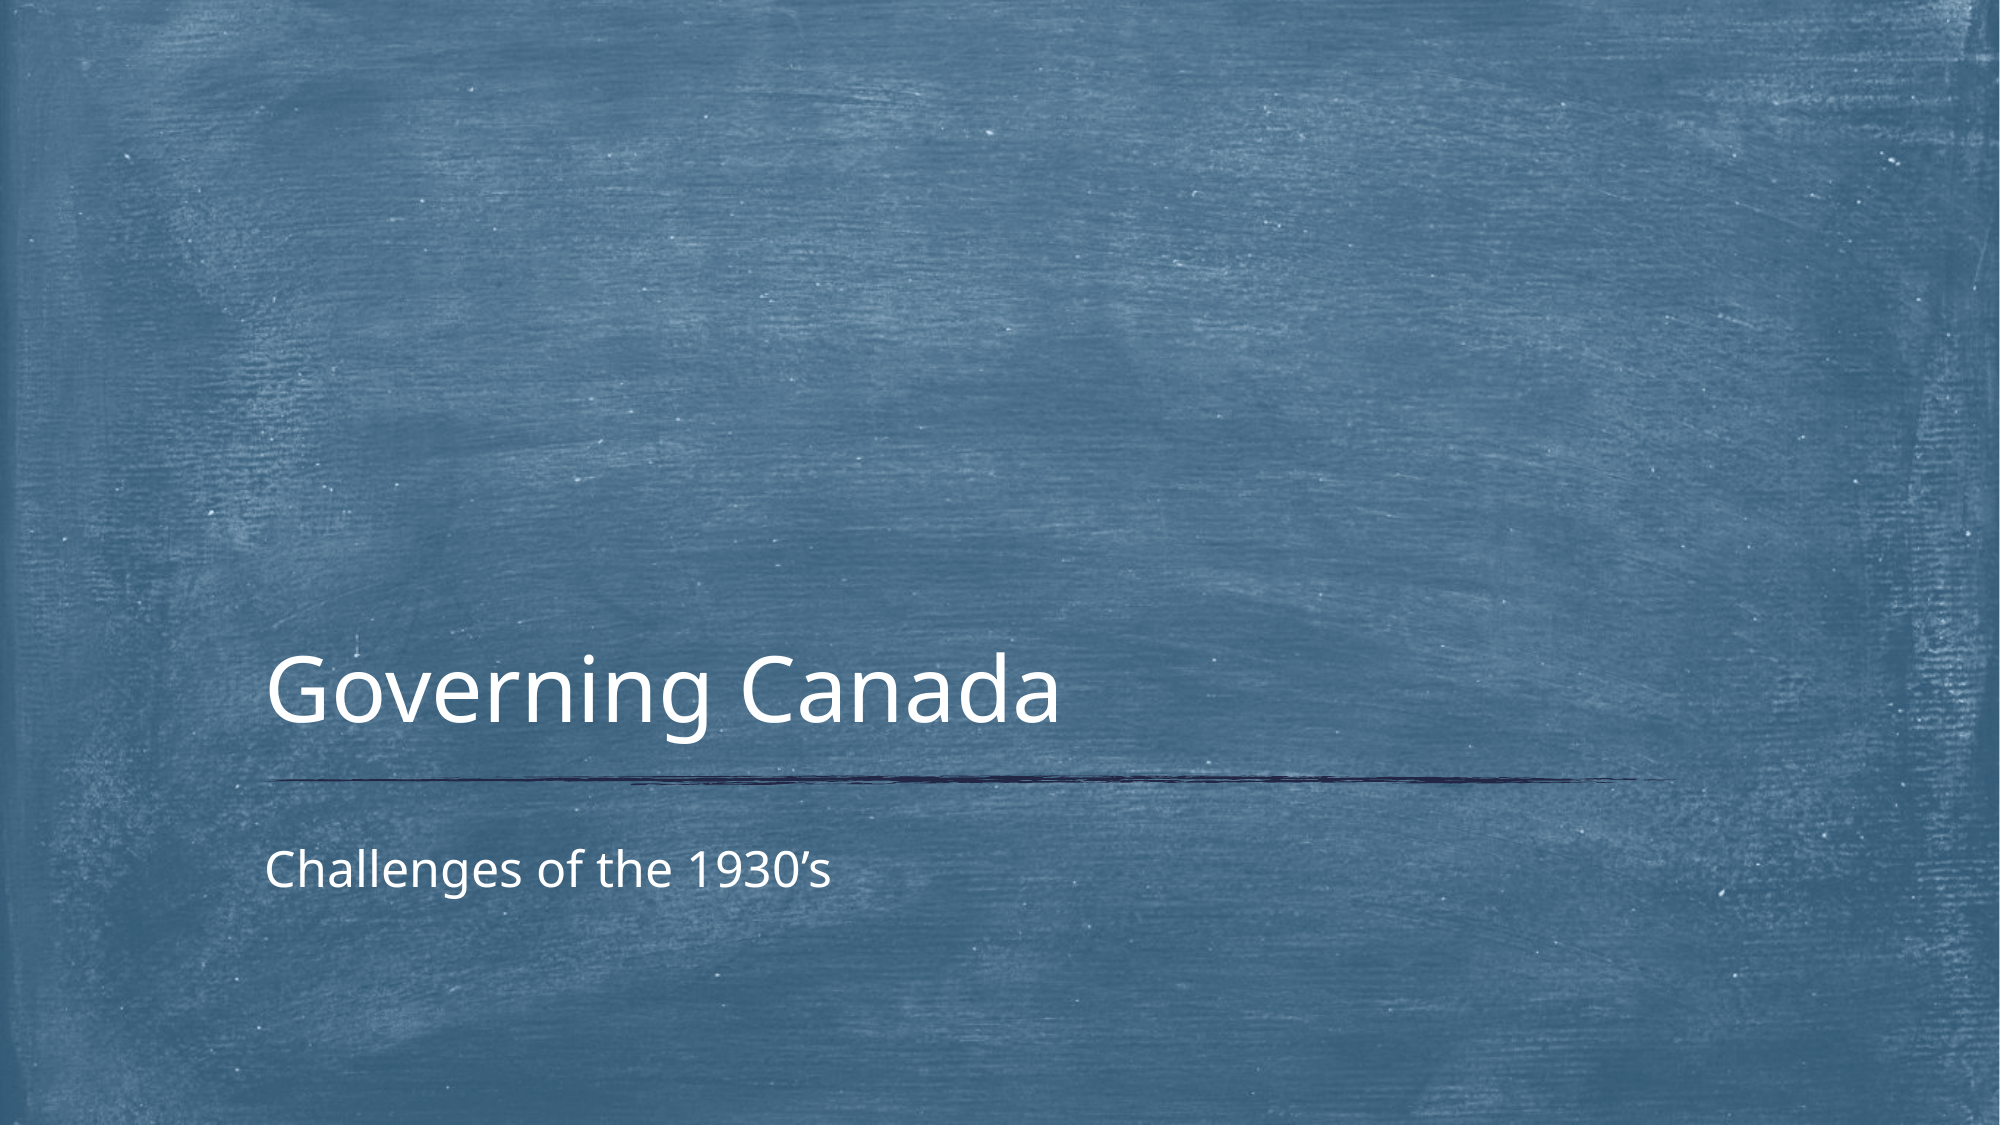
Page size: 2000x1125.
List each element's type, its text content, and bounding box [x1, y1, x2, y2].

list Challenges of the 1930’s [249, 837, 1750, 1013]
title Governing Canada [249, 312, 1750, 750]
